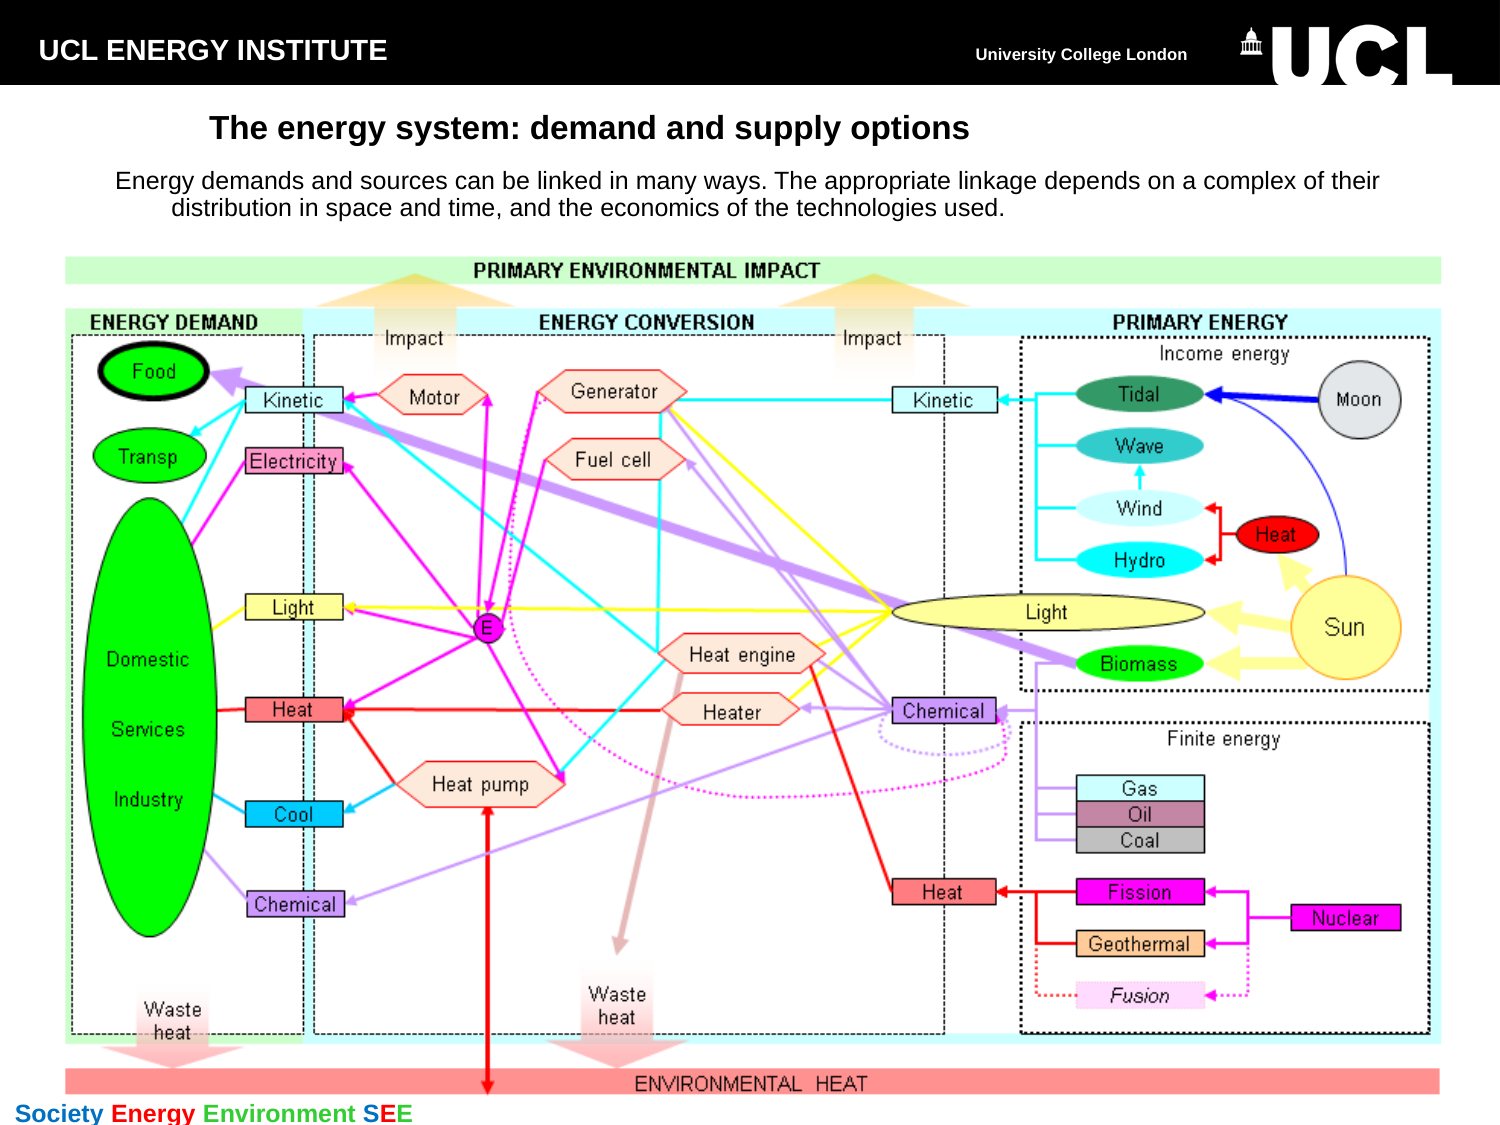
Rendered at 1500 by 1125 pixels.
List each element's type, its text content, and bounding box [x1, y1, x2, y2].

list Energy demands and sources can be linked in many ways. The appropriate linkage depends on a complex of their distribution in space and time, and the economics of the technologies used. [100, 160, 1436, 230]
title The energy system: demand and supply options [135, 66, 1045, 160]
picture [0, 0, 1500, 85]
picture [64, 231, 1482, 1096]
